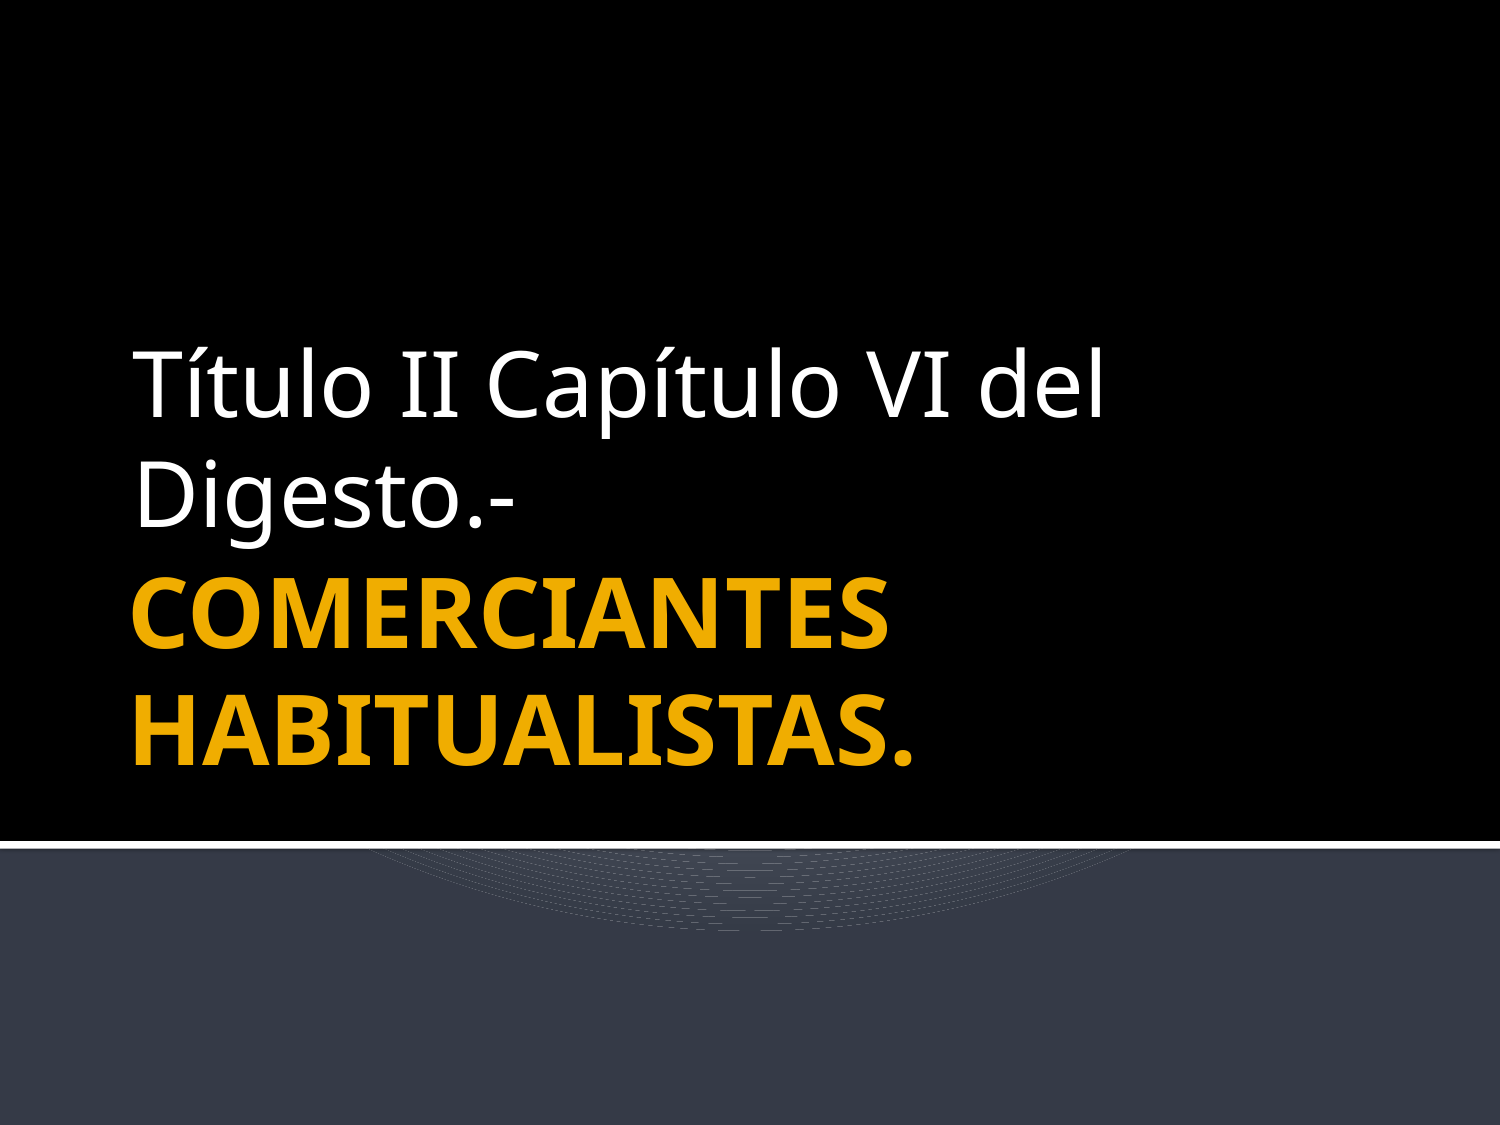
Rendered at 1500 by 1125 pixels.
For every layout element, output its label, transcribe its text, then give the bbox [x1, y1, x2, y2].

title COMERCIANTES HABITUALISTAS. [112, 550, 1438, 825]
subtitle Título II Capítulo VI del Digesto.- [112, 299, 1438, 546]
